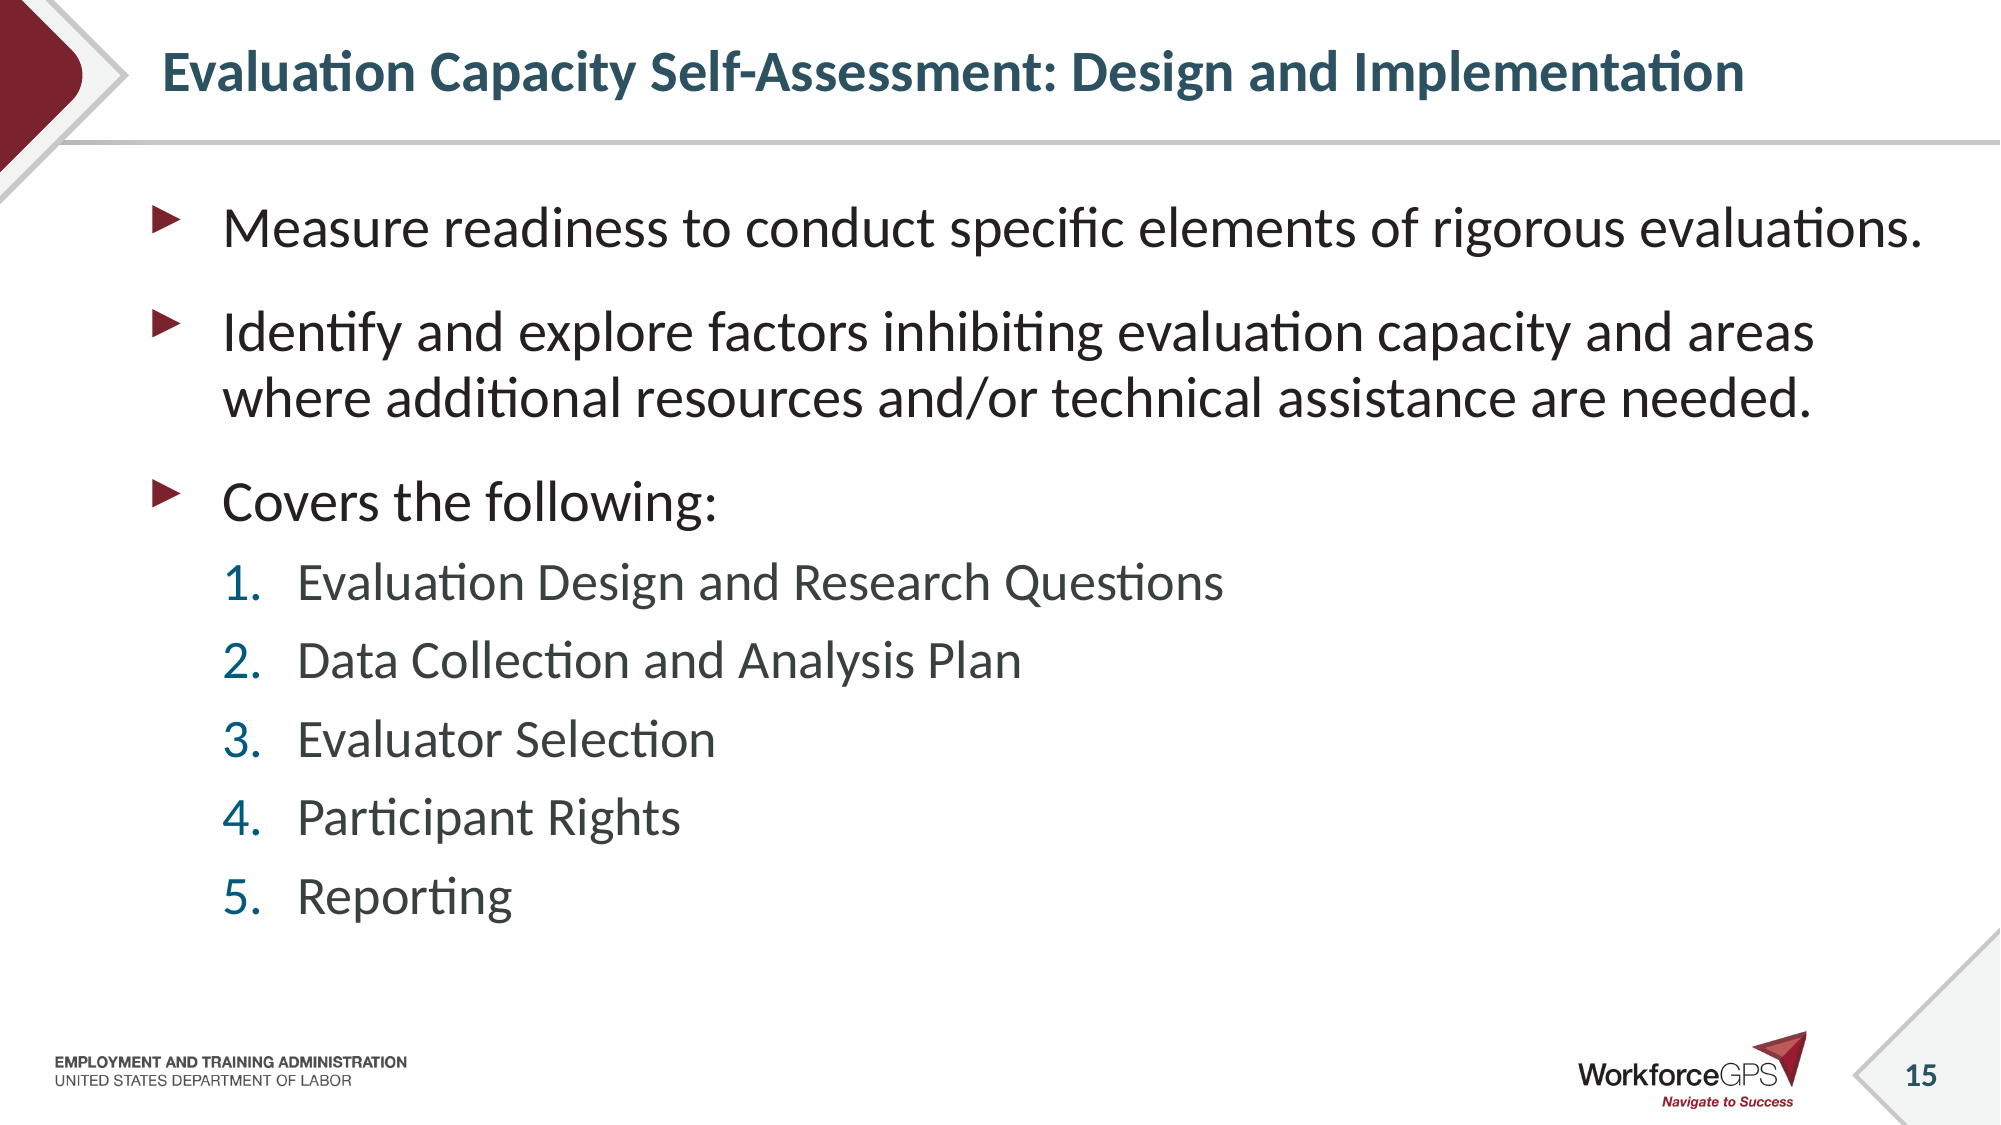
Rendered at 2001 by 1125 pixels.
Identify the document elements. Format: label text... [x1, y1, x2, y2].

list Measure readiness to conduct specific elements of rigorous evaluations. Identify and explore factors inhibiting evaluation capacity and areas where additional resources and/or technical assistance are needed. Covers the following: Evaluation Design and Research Questions Data Collection and Analysis Plan Evaluator Selection Participant Rights Reporting [132, 186, 1950, 1014]
title Evaluation Capacity Self-Assessment: Design and Implementation [132, 7, 1950, 137]
slide_number 15 [1867, 1042, 1975, 1103]
